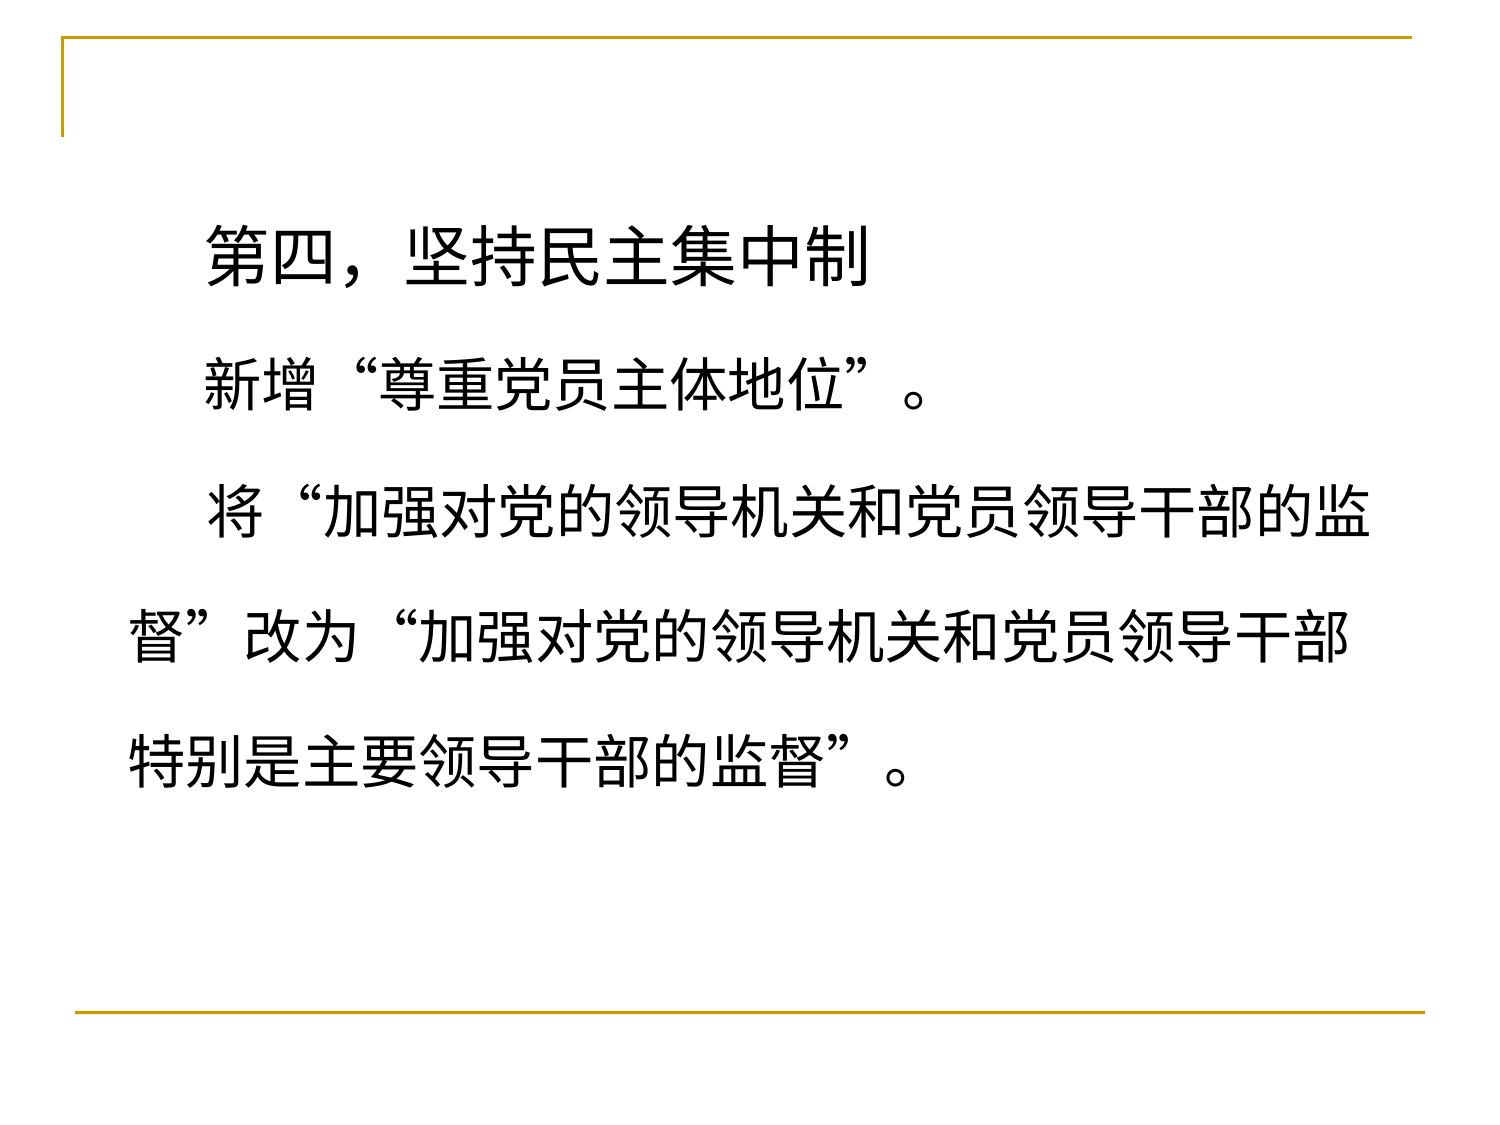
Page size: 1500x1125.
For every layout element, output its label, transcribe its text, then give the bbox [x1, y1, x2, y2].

list 第四，坚持民主集中制 新增“尊重党员主体地位”。 将“加强对党的领导机关和党员领导干部的监督”改为“加强对党的领导机关和党员领导干部特别是主要领导干部的监督”。 [112, 162, 1413, 938]
